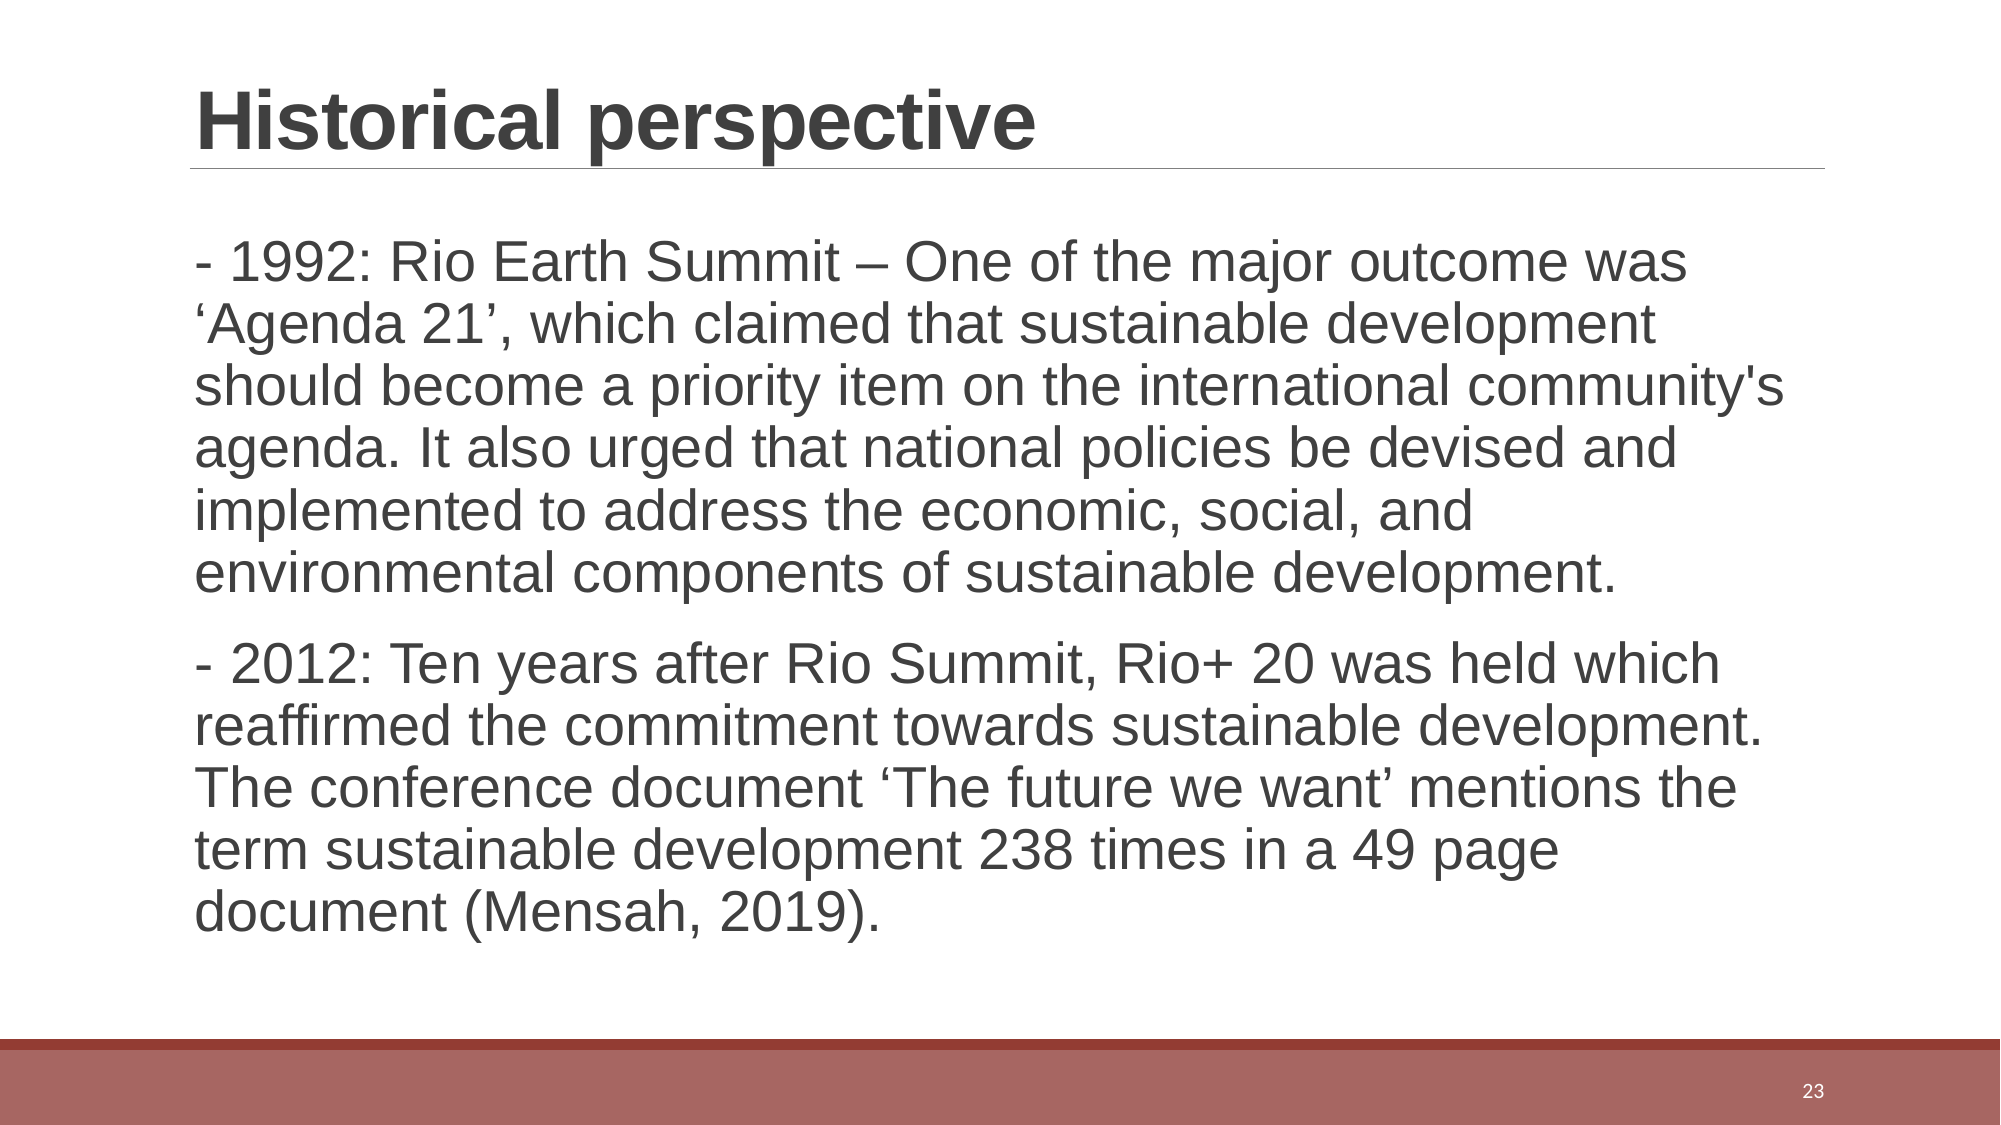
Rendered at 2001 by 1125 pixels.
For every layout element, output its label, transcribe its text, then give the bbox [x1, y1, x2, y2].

slide_number 23 [1624, 1059, 1840, 1120]
list - 1992: Rio Earth Summit – One of the major outcome was ‘Agenda 21’, which claimed that sustainable development should become a priority item on the international community's agenda. It also urged that national policies be devised and implemented to address the economic, social, and environmental components of sustainable development. - 2012: Ten years after Rio Summit, Rio+ 20 was held which reaffirmed the commitment towards sustainable development. The conference document ‘The future we want’ mentions the term sustainable development 238 times in a 49 page document (Mensah, 2019). [180, 223, 1830, 956]
title Historical perspective [180, 47, 1830, 174]
